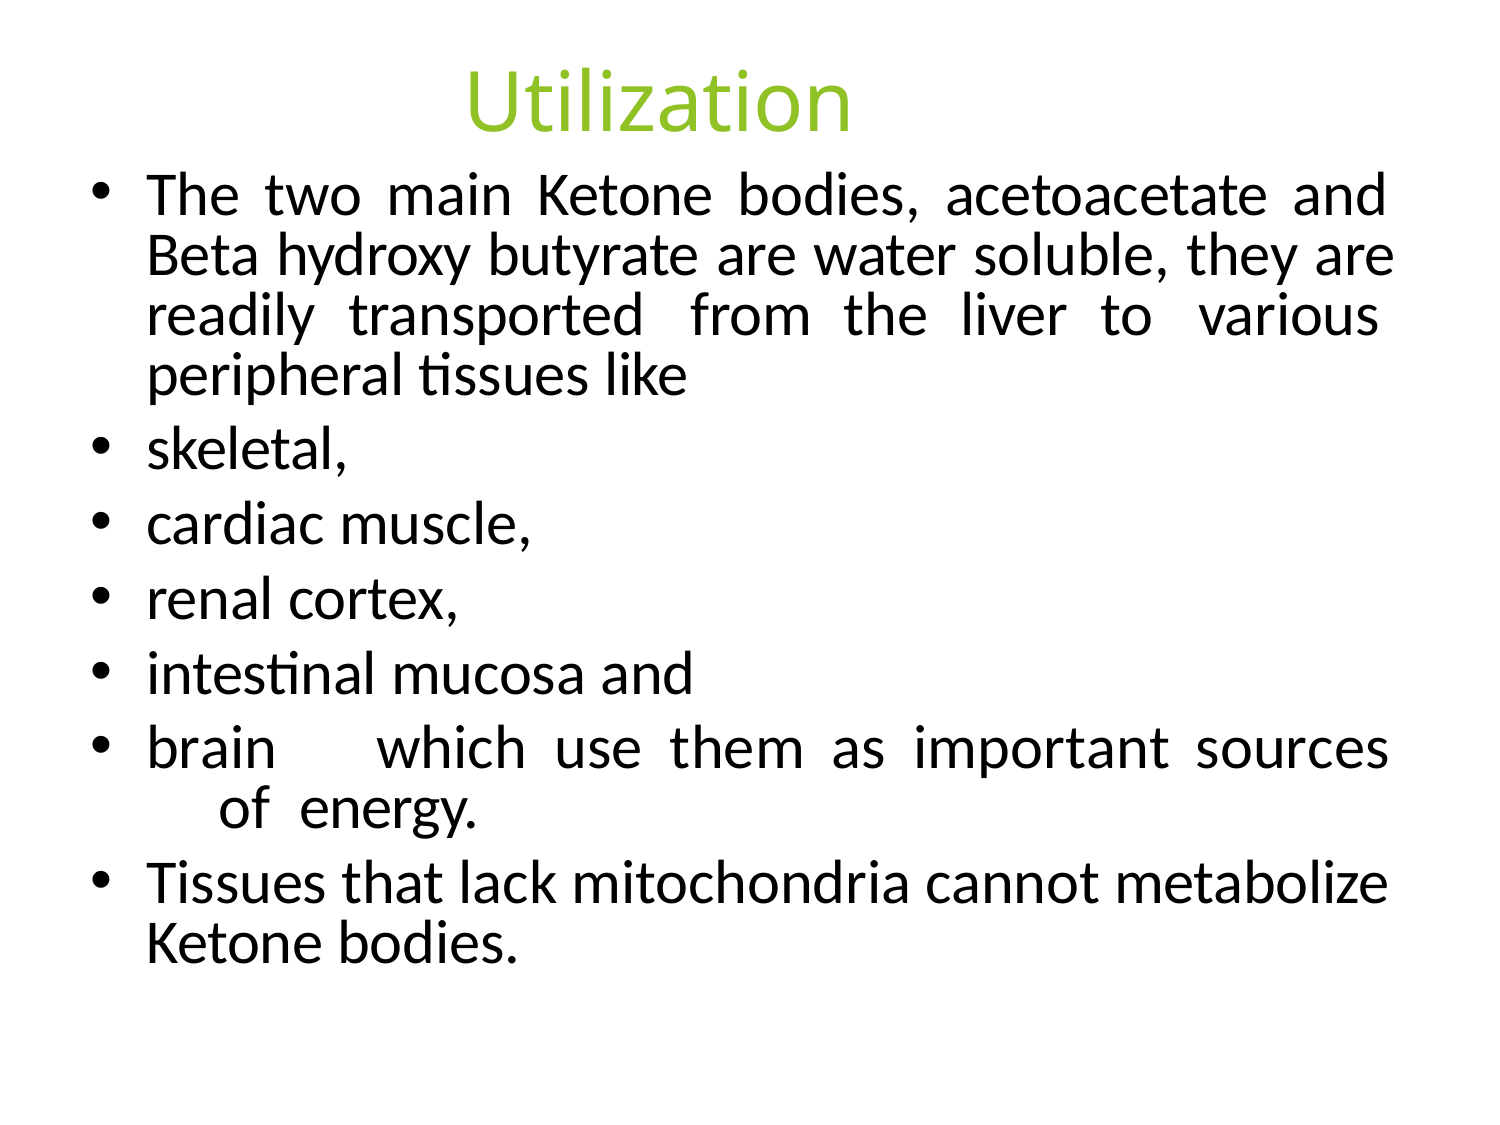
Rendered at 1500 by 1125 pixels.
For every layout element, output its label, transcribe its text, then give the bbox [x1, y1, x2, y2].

title Utilization [387, 46, 931, 150]
text_box The two main Ketone bodies, acetoacetate and Beta hydroxy butyrate are water soluble, they are readily transported from the liver to various peripheral tissues like skeletal, cardiac muscle, renal cortex, intestinal mucosa and brain which use them as important sources of energy. Tissues that lack mitochondria cannot metabolize Ketone bodies. [87, 150, 1413, 977]
